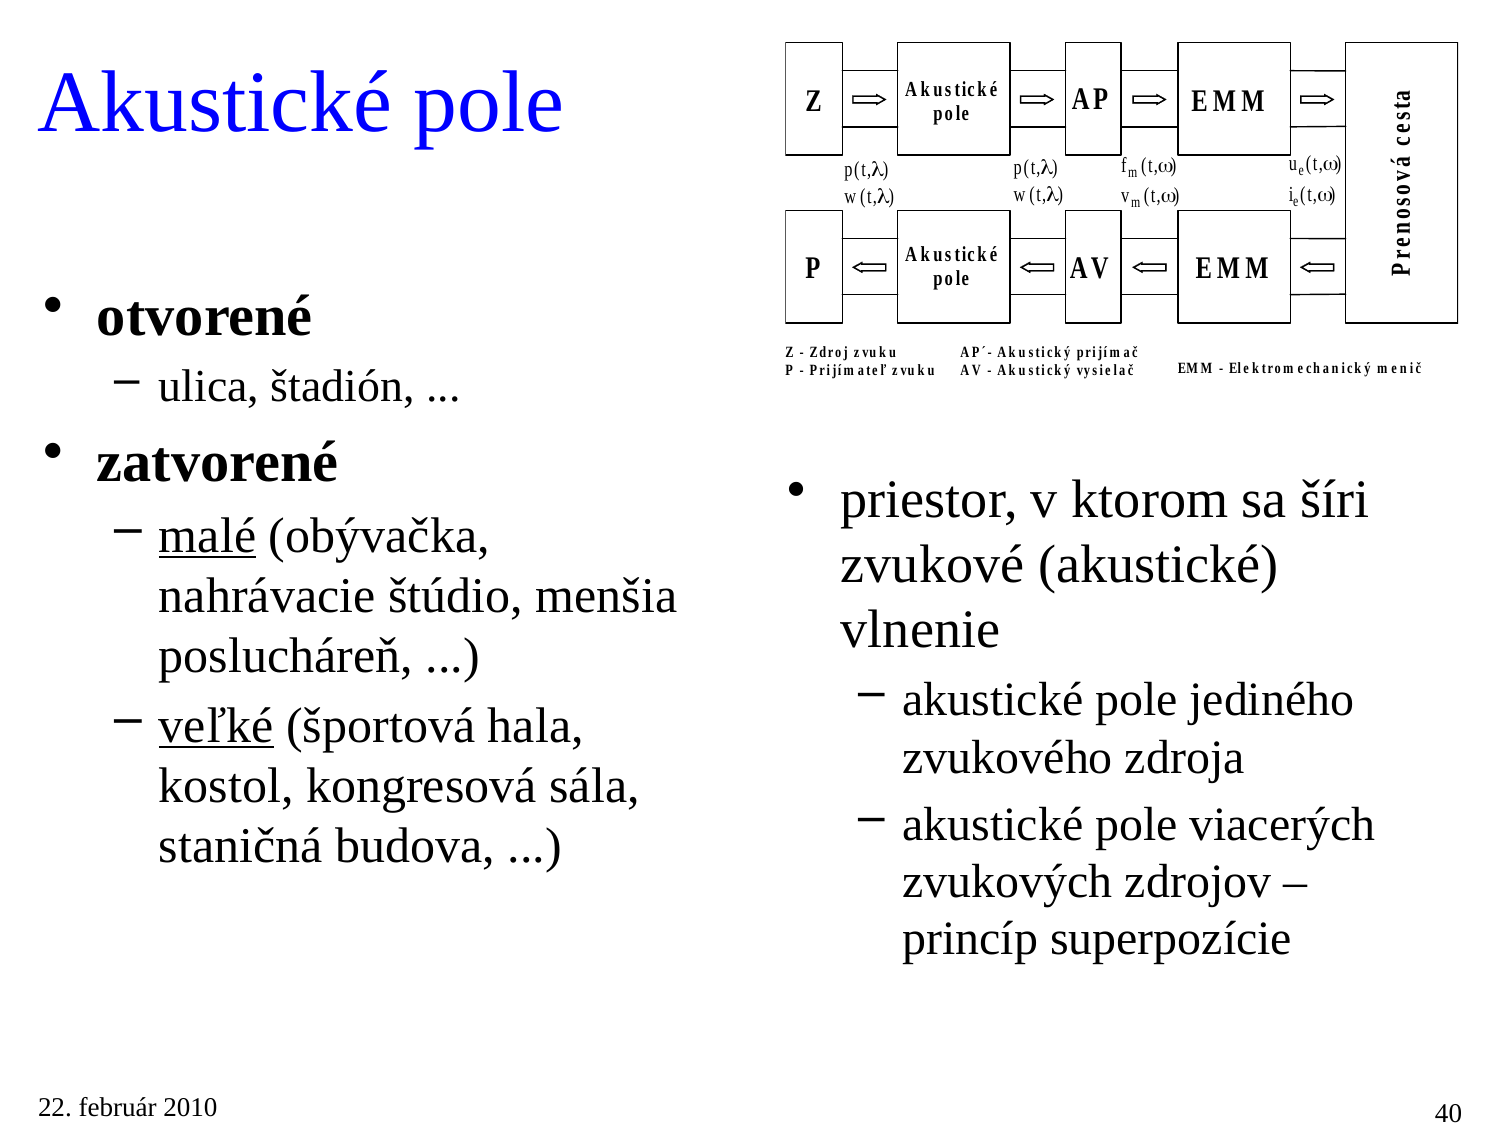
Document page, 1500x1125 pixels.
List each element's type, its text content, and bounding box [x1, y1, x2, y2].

list otvorené ulica, štadión, ... zatvorené malé (obývačka, nahrávacie štúdio, menšia poslucháreň, ...) veľké (športová hala, kostol, kongresová sála, staničná budova, ...) [29, 269, 732, 1059]
slide_number 40 [1163, 1088, 1477, 1125]
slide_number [23, 1082, 337, 1125]
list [785, 42, 1459, 379]
text_box priestor, v ktorom sa šíri zvukové (akustické) vlnenie akustické pole jediného zvukového zdroja akustické pole viacerých zvukových zdrojov – princíp superpozície [773, 456, 1436, 1035]
title Akustické pole [23, 30, 1477, 162]
